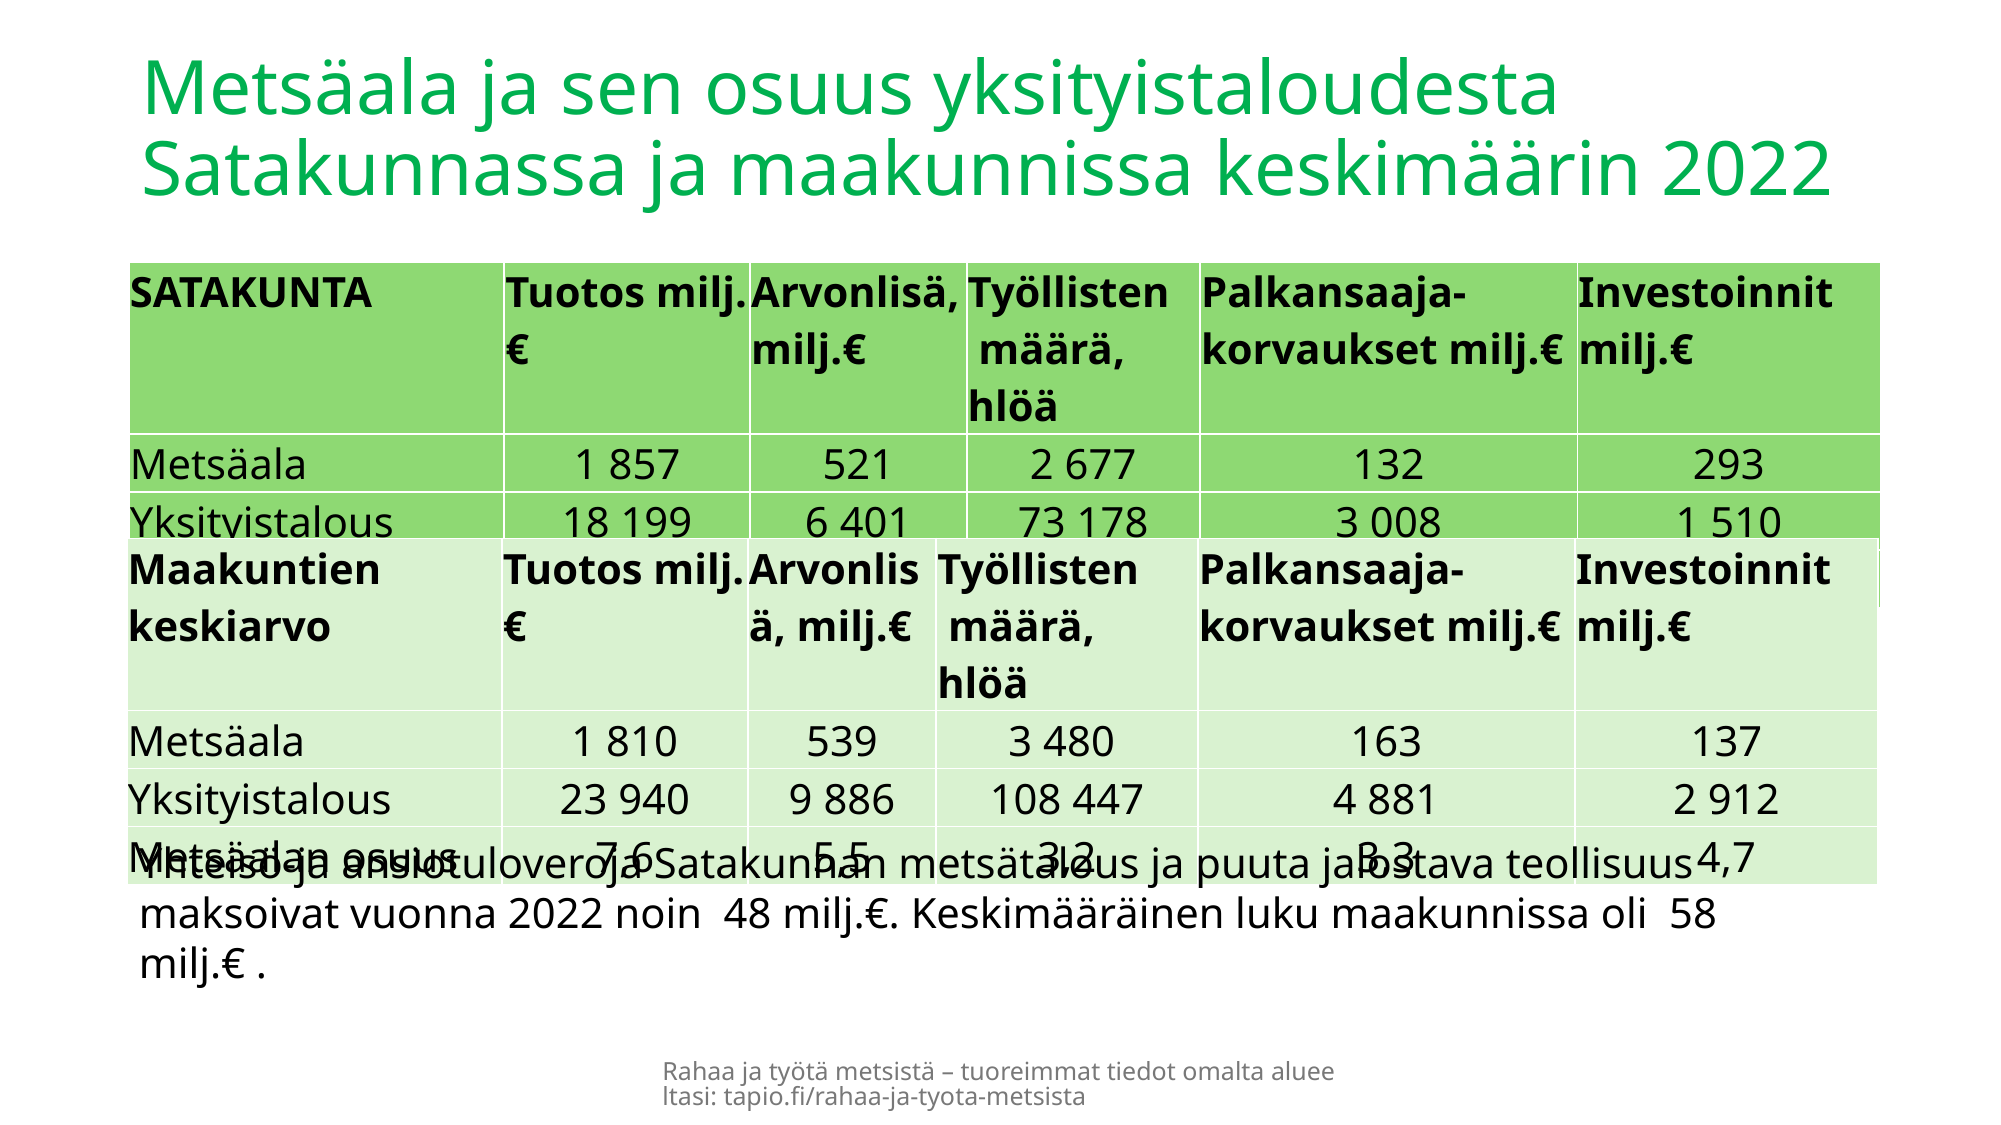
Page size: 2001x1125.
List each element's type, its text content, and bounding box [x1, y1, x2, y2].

table_cell 4 881 [1199, 769, 1574, 826]
table_cell 108 447 [937, 769, 1197, 826]
table_header Palkansaaja-korvaukset milj.€ [1199, 539, 1574, 710]
table_cell Yksityistalous [130, 493, 503, 538]
table_cell 73 178 [968, 493, 1199, 538]
table_cell 1 857 [505, 435, 749, 491]
table_header SATAKUNTA [130, 263, 503, 433]
table_cell 6 401 [751, 493, 966, 538]
table_header Maakuntien keskiarvo [128, 539, 501, 710]
text_box Yhteisö-ja ansiotuloveroja Satakunnan metsätalous ja puuta jalostava teollisuus maksoivat vuonna 2022 noin 48 milj.€. Keskimääräinen luku maakunnissa oli 58 milj.€ . [124, 829, 1760, 995]
table_cell 1 810 [503, 711, 747, 768]
table_header Tuotos milj.€ [505, 263, 749, 433]
table_cell 163 [1199, 711, 1574, 768]
table_cell 3 480 [937, 711, 1197, 768]
table_header Työllisten määrä, hlöä [968, 263, 1199, 433]
table_cell 3 008 [1201, 493, 1577, 538]
table_cell Metsäala [128, 711, 501, 768]
text_box Metsäala ja sen osuus yksityistaloudesta Satakunnassa ja maakunnissa keskimäärin 2022 [126, 22, 1955, 240]
table_header Arvonlisä, milj.€ [749, 539, 935, 710]
table_header Investoinnit milj.€ [1578, 263, 1880, 433]
table_header Arvonlisä, milj.€ [751, 263, 966, 433]
table_cell 2 677 [968, 435, 1199, 491]
table_cell 4,7 [1576, 827, 1877, 884]
table_cell 539 [749, 711, 935, 768]
table_cell 293 [1578, 435, 1880, 491]
table_cell 132 [1201, 435, 1577, 491]
table_cell Yksityistalous [128, 769, 501, 826]
table_header Työllisten määrä, hlöä [937, 539, 1197, 710]
table_cell 2 912 [1576, 769, 1877, 826]
table_header Palkansaaja-korvaukset milj.€ [1201, 263, 1577, 433]
table_cell 18 199 [505, 493, 749, 538]
table_cell 1 510 [1578, 493, 1880, 549]
table_cell 23 940 [503, 769, 747, 826]
table_header Investoinnit milj.€ [1576, 539, 1877, 710]
table_cell 137 [1576, 711, 1877, 768]
table_header Tuotos milj.€ [503, 539, 747, 710]
table_cell Metsäala [130, 435, 503, 491]
table_cell 521 [751, 435, 966, 491]
footer Rahaa ja työtä metsistä – tuoreimmat tiedot omalta alueeltasi: tapio.fi/rahaa-ja-tyota-metsista [647, 1042, 1353, 1103]
table_cell 9 886 [749, 769, 935, 826]
